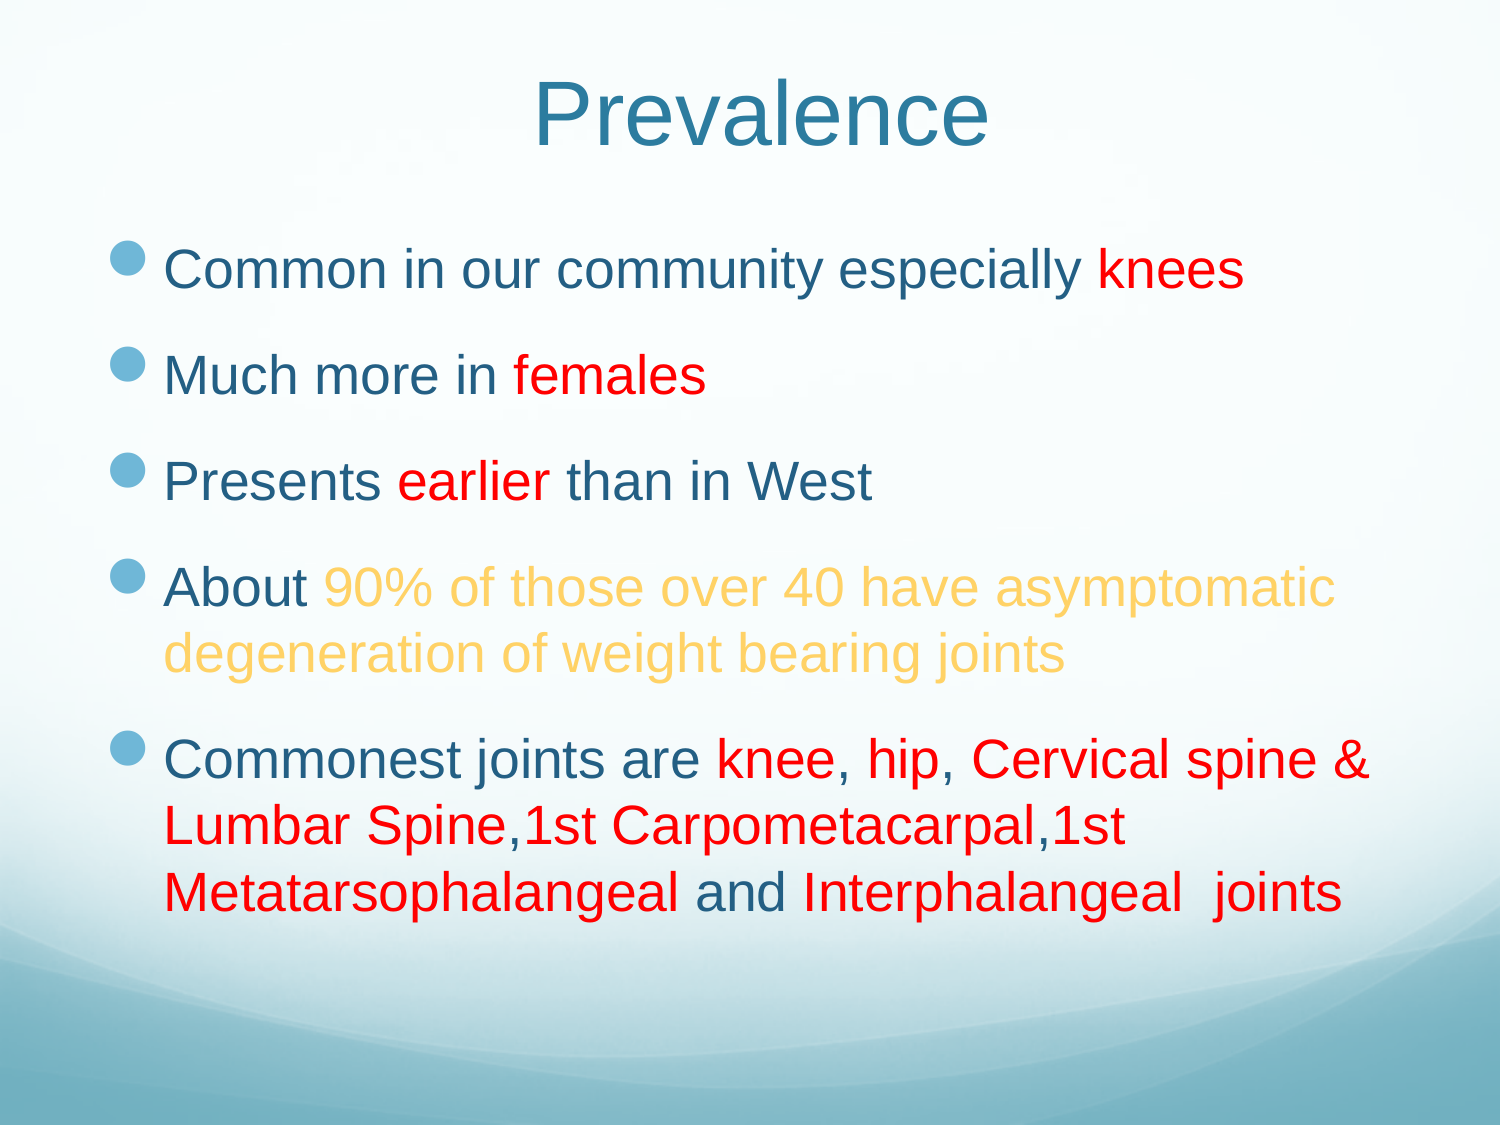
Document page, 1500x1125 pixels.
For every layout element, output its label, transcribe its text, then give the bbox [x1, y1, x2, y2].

title Prevalence [90, 30, 1410, 172]
list Common in our community especially knees Much more in females Presents earlier than in West About 90% of those over 40 have asymptomatic degeneration of weight bearing joints Commonest joints are knee, hip, Cervical spine & Lumbar Spine,1st Carpometacarpal,1st Metatarsophalangeal and Interphalangeal joints [90, 225, 1410, 1030]
